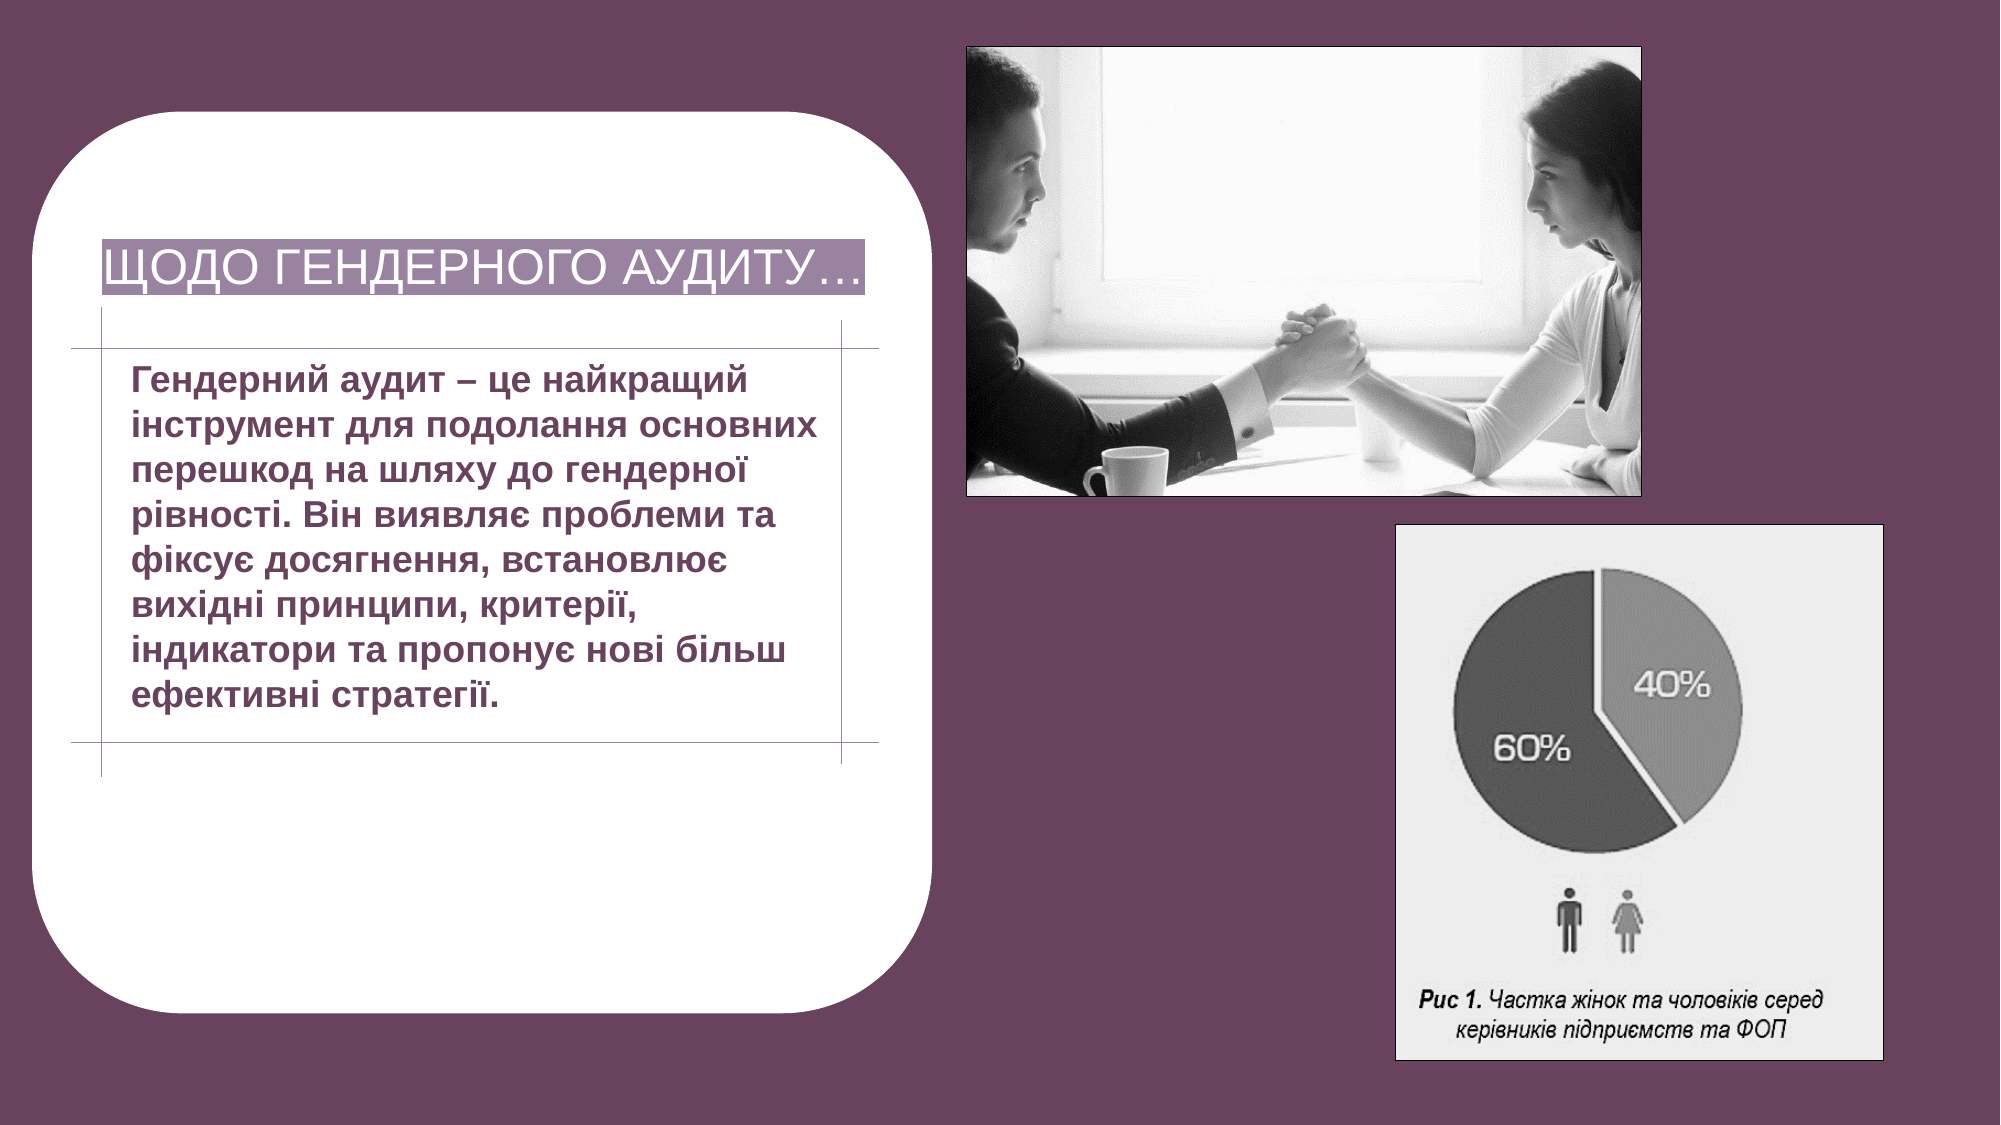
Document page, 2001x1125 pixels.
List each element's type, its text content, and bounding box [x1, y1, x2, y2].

text_box [31, 110, 934, 1015]
picture [966, 46, 1642, 497]
text_box ЩОДО ГЕНДЕРНОГО АУДИТУ… [87, 227, 966, 347]
picture [1395, 523, 1884, 1061]
text_box Гендерний аудит – це найкращий інструмент для подолання основних перешкод на шляху до гендерної рівності. Він виявляє проблеми та фіксує досягнення, встановлює вихідні принципи, критерії, індикатори та пропонує нові більш ефективні стратегії. [116, 349, 840, 723]
